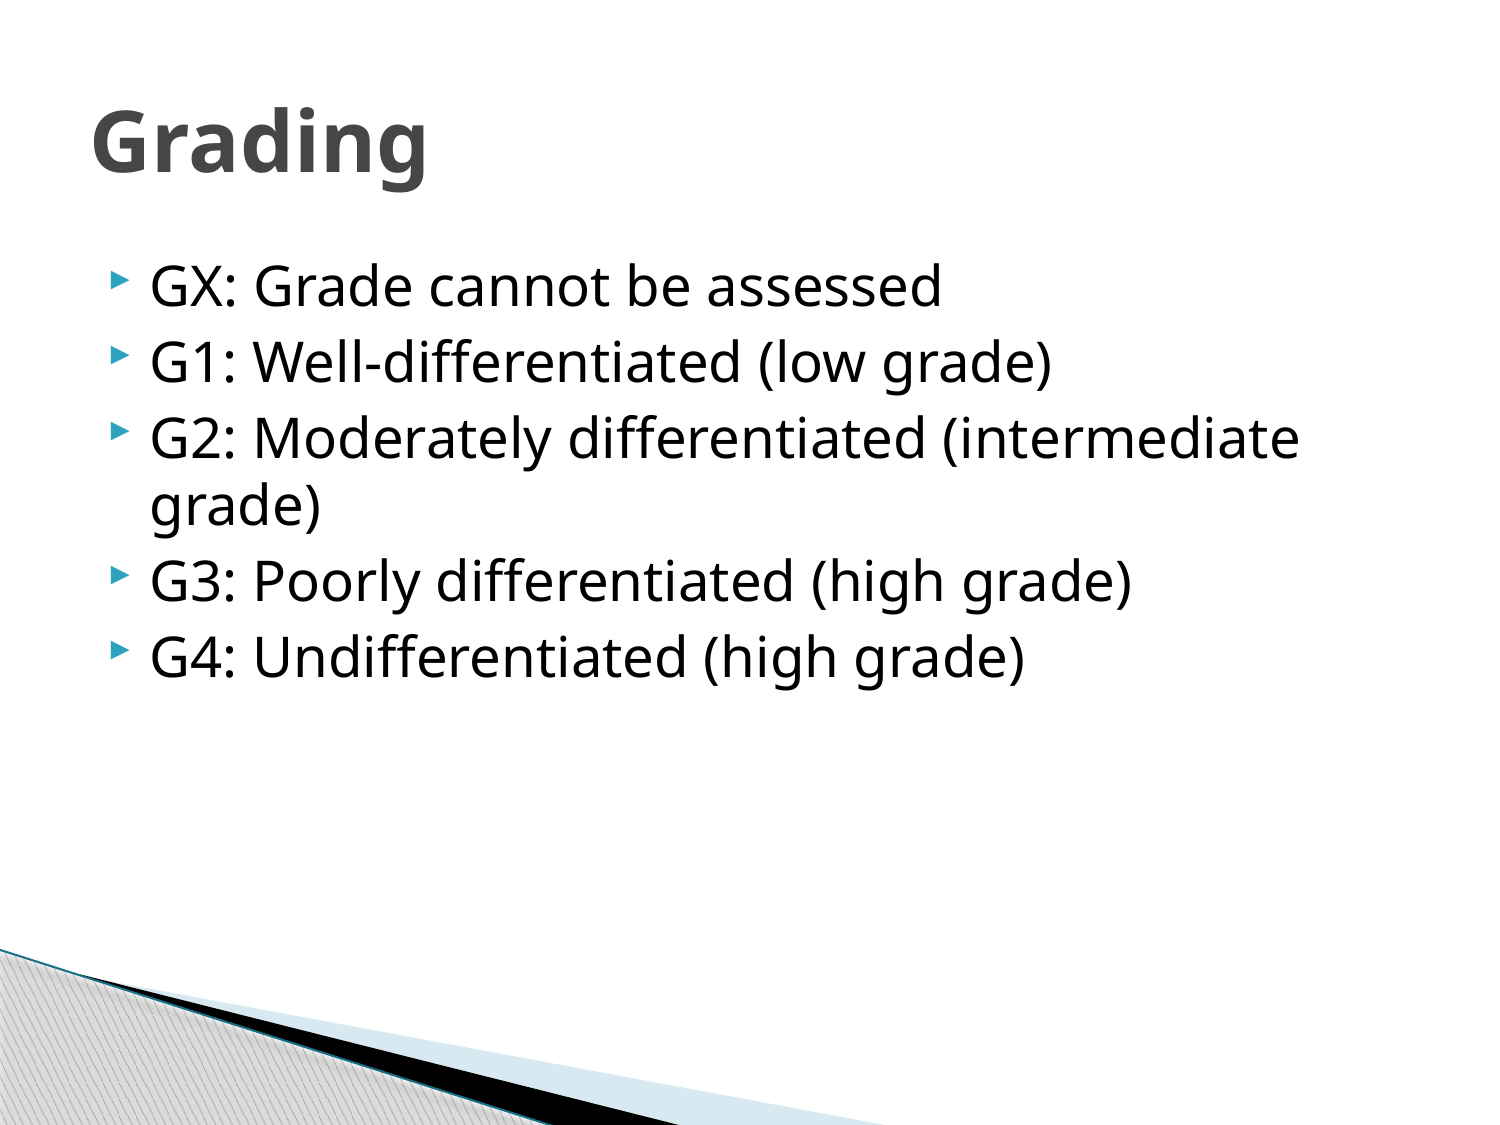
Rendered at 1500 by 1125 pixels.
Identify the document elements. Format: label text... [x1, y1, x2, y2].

list GX: Grade cannot be assessed G1: Well-differentiated (low grade) G2: Moderately differentiated (intermediate grade) G3: Poorly differentiated (high grade) G4: Undifferentiated (high grade) [75, 243, 1425, 986]
title Grading [75, 45, 1425, 233]
